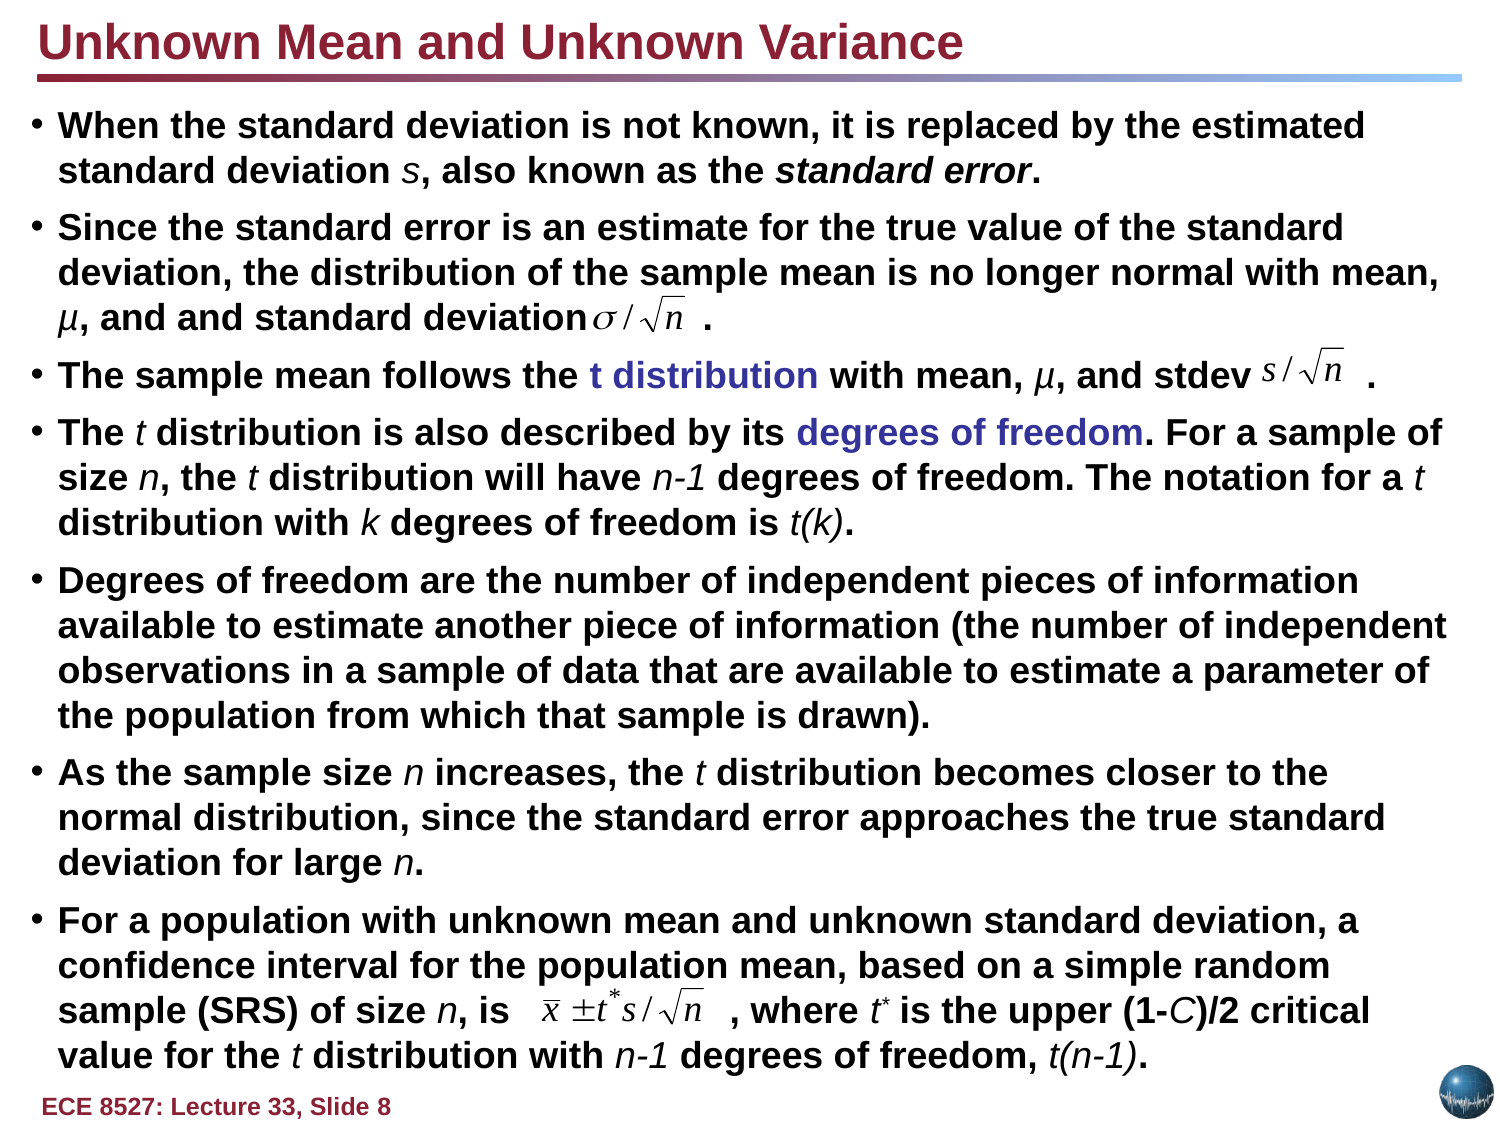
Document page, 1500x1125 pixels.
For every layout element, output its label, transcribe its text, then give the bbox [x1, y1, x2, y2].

text_box When the standard deviation is not known, it is replaced by the estimated standard deviation s, also known as the standard error. Since the standard error is an estimate for the true value of the standard deviation, the distribution of the sample mean is no longer normal with mean, µ, and and standard deviation . The sample mean follows the t distribution with mean, µ, and stdev . The t distribution is also described by its degrees of freedom. For a sample of size n, the t distribution will have n-1 degrees of freedom. The notation for a t distribution with k degrees of freedom is t(k). Degrees of freedom are the number of independent pieces of information available to estimate another piece of information (the number of independent observations in a sample of data that are available to estimate a parameter of the population from which that sample is drawn). As the sample size n increases, the t distribution becomes closer to the normal distribution, since the standard error approaches the true standard deviation for large n. For a population with unknown mean and unknown standard deviation, a confidence interval for the population mean, based on a simple random sample (SRS) of size n, is , where t* is the upper (1-C)/2 critical value for the t distribution with n-1 degrees of freedom, t(n-1). [30, 100, 1462, 1076]
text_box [589, 289, 690, 339]
text_box Unknown Mean and Unknown Variance [37, 9, 1425, 70]
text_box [536, 979, 708, 1031]
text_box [1257, 341, 1350, 391]
picture [1439, 1065, 1494, 1119]
